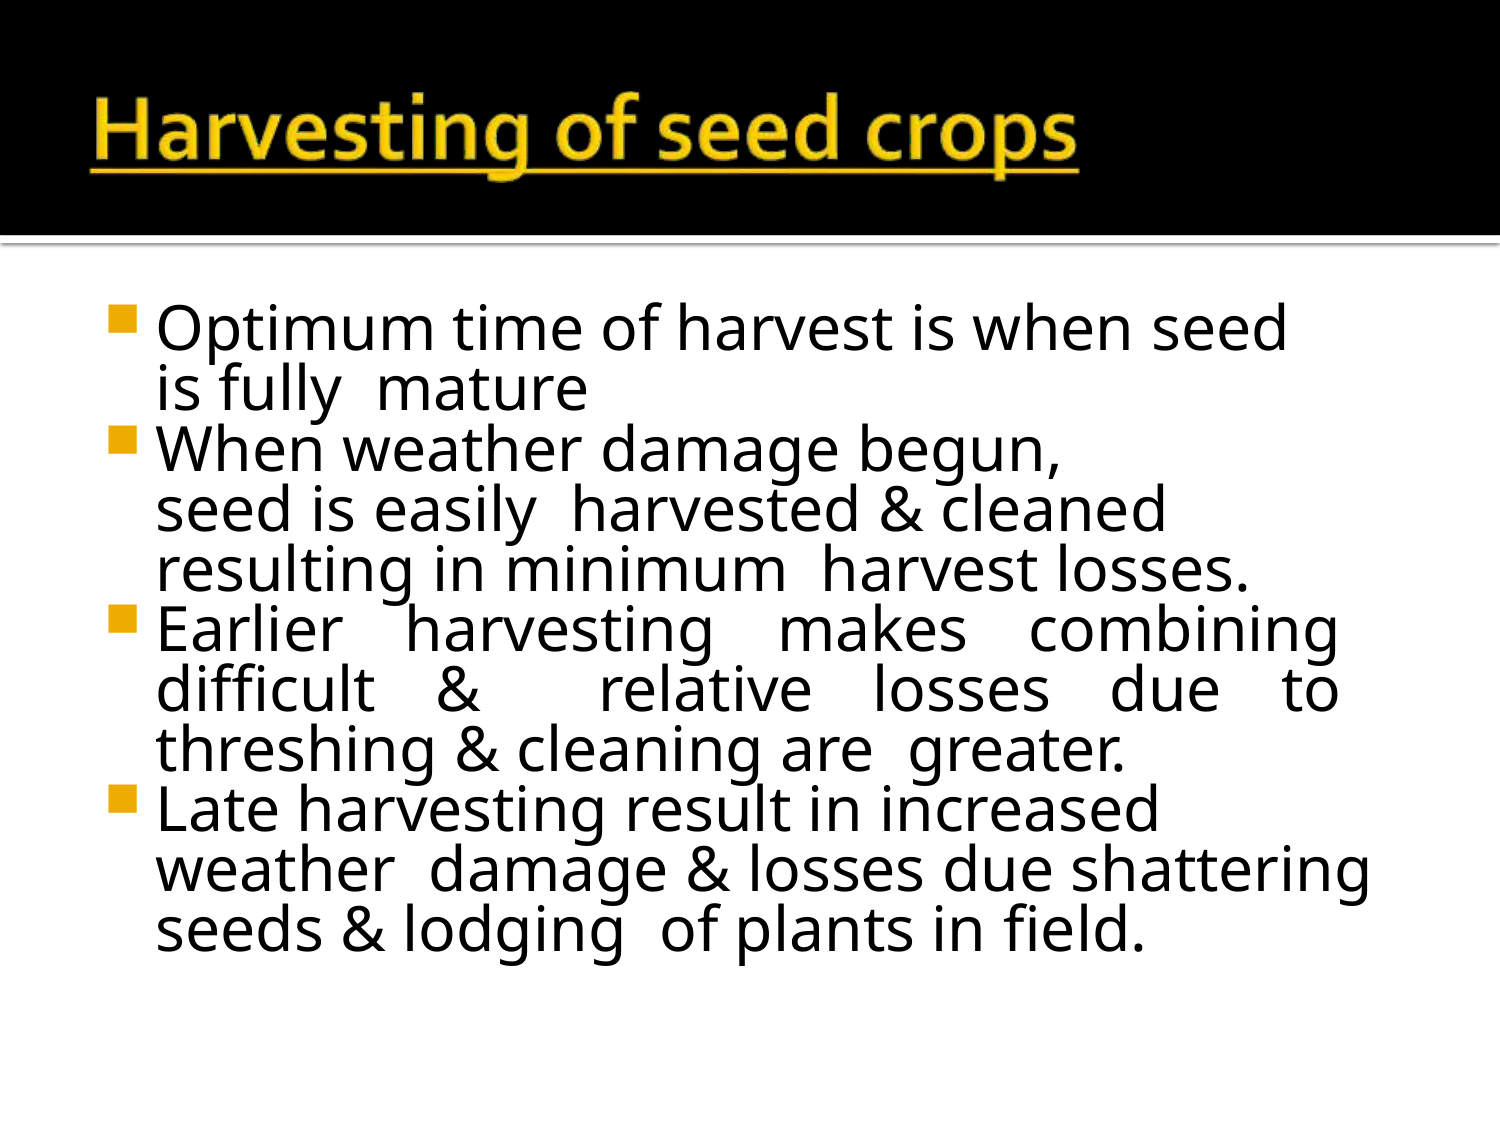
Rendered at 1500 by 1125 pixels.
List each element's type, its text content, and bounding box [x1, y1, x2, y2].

picture [0, 244, 1500, 251]
text_box [89, 91, 1080, 183]
text_box Optimum time of harvest is when seed is fully mature When weather damage begun, seed is easily harvested & cleaned resulting in minimum harvest losses. Earlier harvesting makes combining difficult & relative losses due to threshing & cleaning are greater. Late harvesting result in increased weather damage & losses due shattering seeds & lodging of plants in field. [101, 286, 1398, 964]
